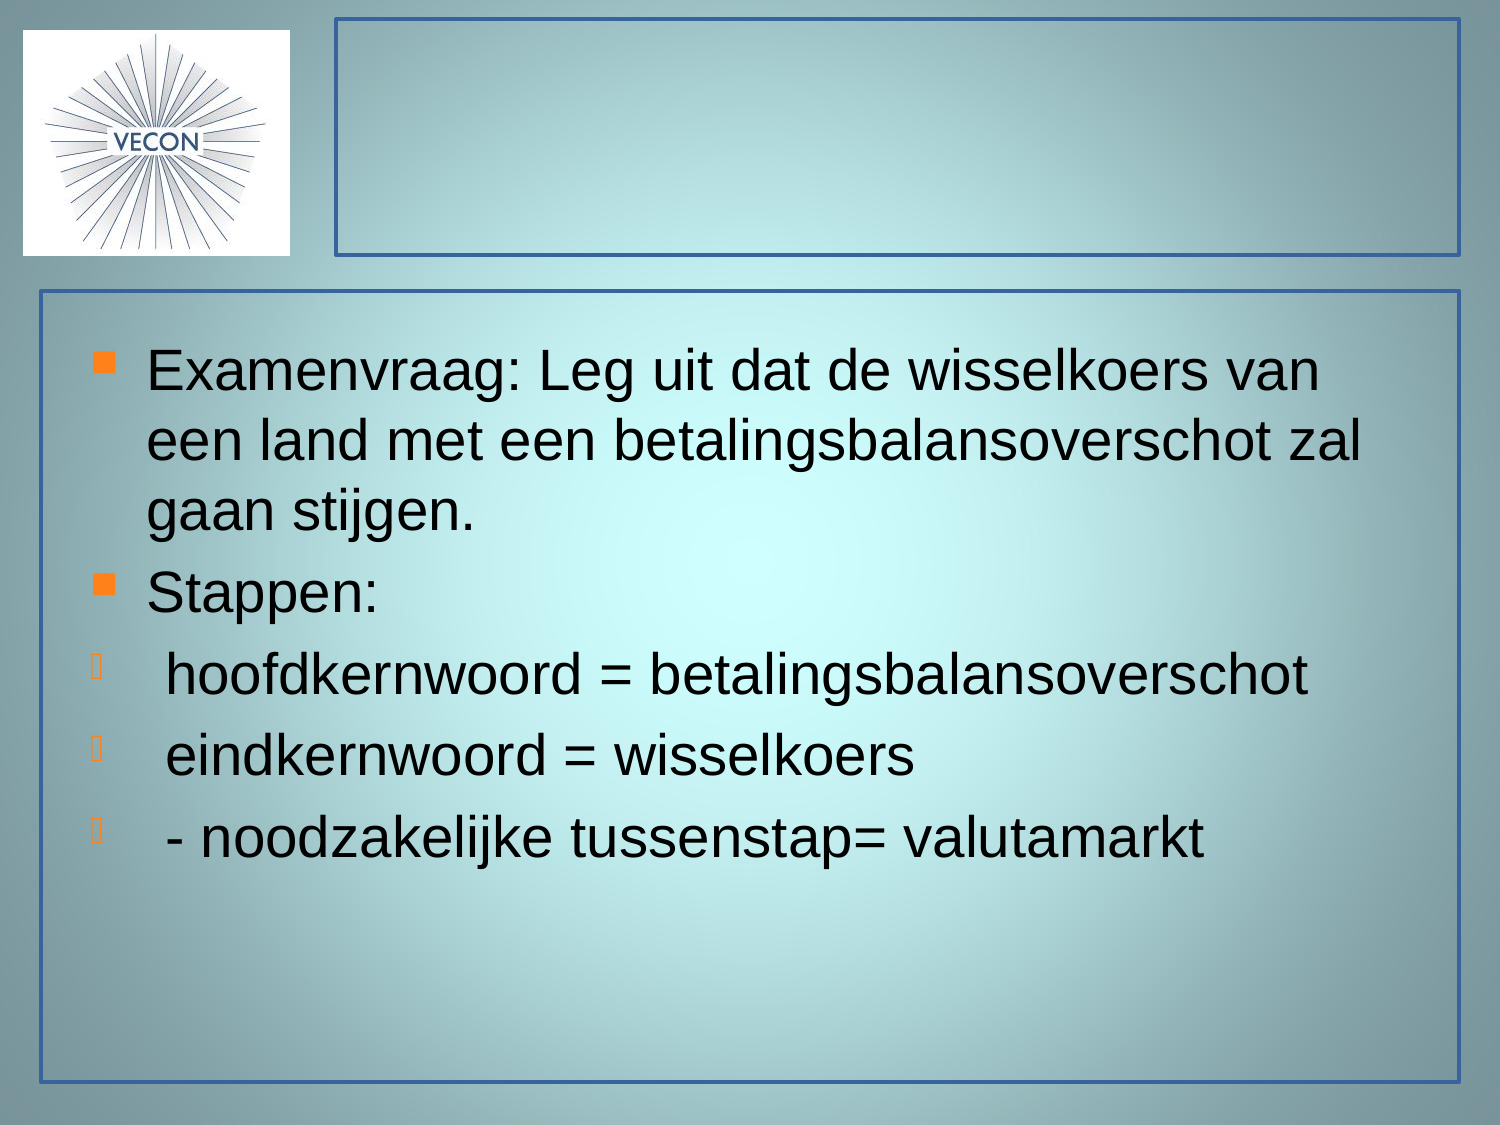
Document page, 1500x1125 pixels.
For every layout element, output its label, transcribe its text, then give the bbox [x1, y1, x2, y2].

picture [0, 0, 1500, 1125]
list Examenvraag: Leg uit dat de wisselkoers van een land met een betalingsbalansoverschot zal gaan stijgen. Stappen: hoofdkernwoord = betalingsbalansoverschot eindkernwoord = wisselkoers - noodzakelijke tussenstap= valutamarkt [74, 324, 1426, 1001]
